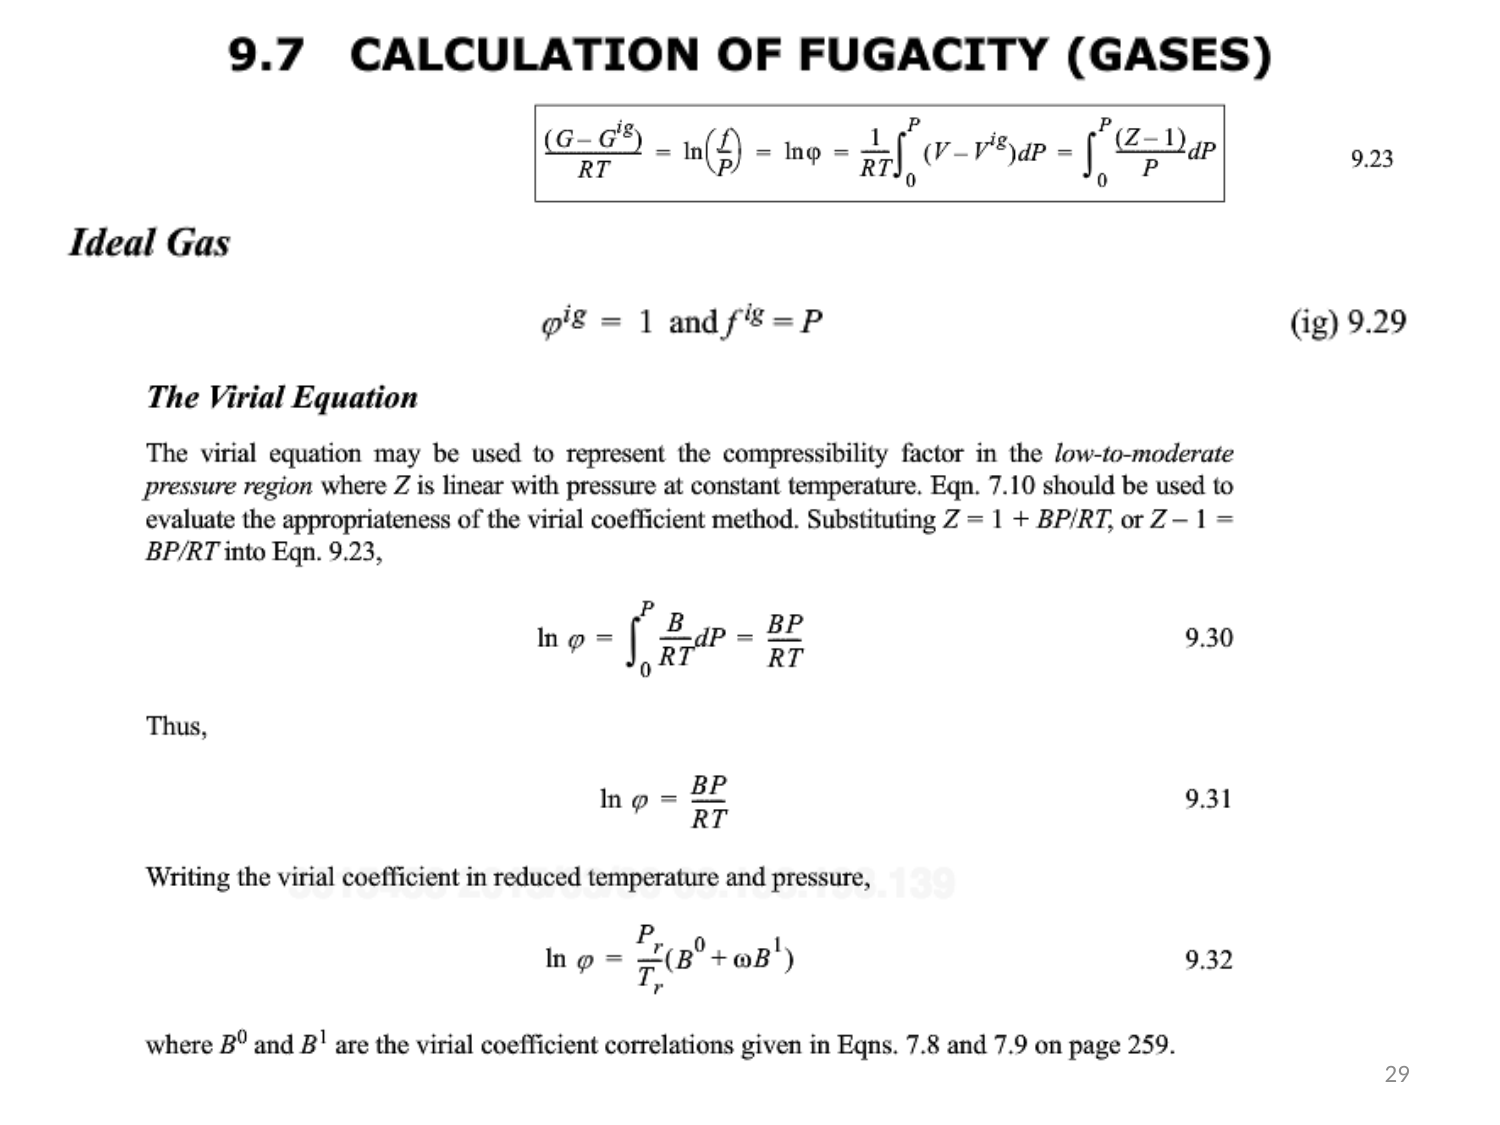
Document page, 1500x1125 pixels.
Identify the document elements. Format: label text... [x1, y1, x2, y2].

slide_number 29 [1074, 1042, 1425, 1103]
picture [53, 13, 1444, 1064]
